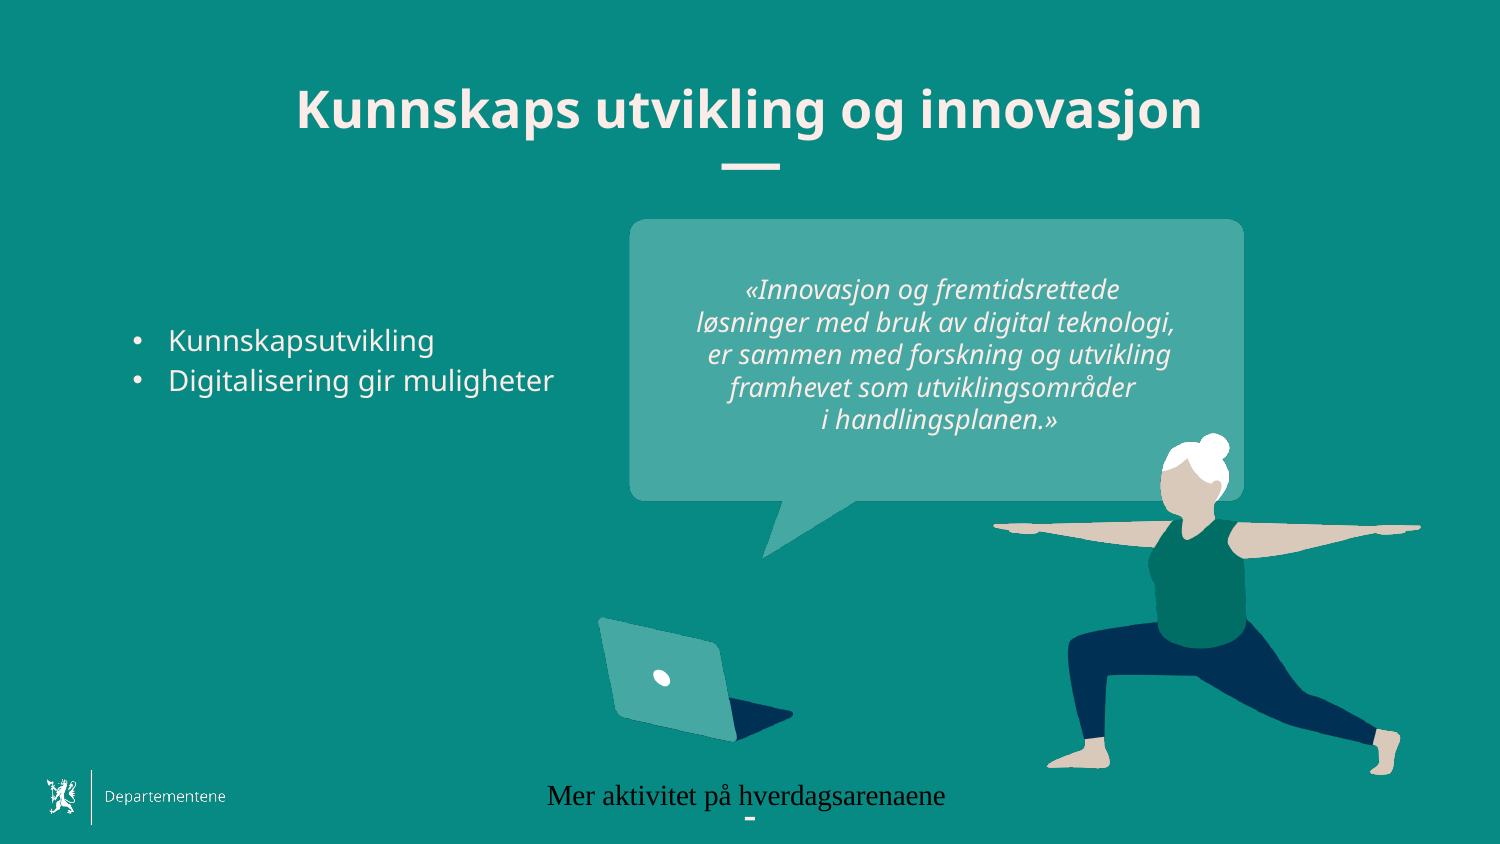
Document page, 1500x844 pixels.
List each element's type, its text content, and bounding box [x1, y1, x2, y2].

picture [47, 770, 225, 825]
title Kunnskaps utvikling og innovasjon [147, 82, 1353, 170]
footer Mer aktivitet på hverdagsarenaene [366, 782, 1134, 806]
picture [628, 219, 1421, 775]
picture [598, 617, 793, 742]
list Kunnskapsutvikling Digitalisering gir muligheter [132, 317, 616, 525]
